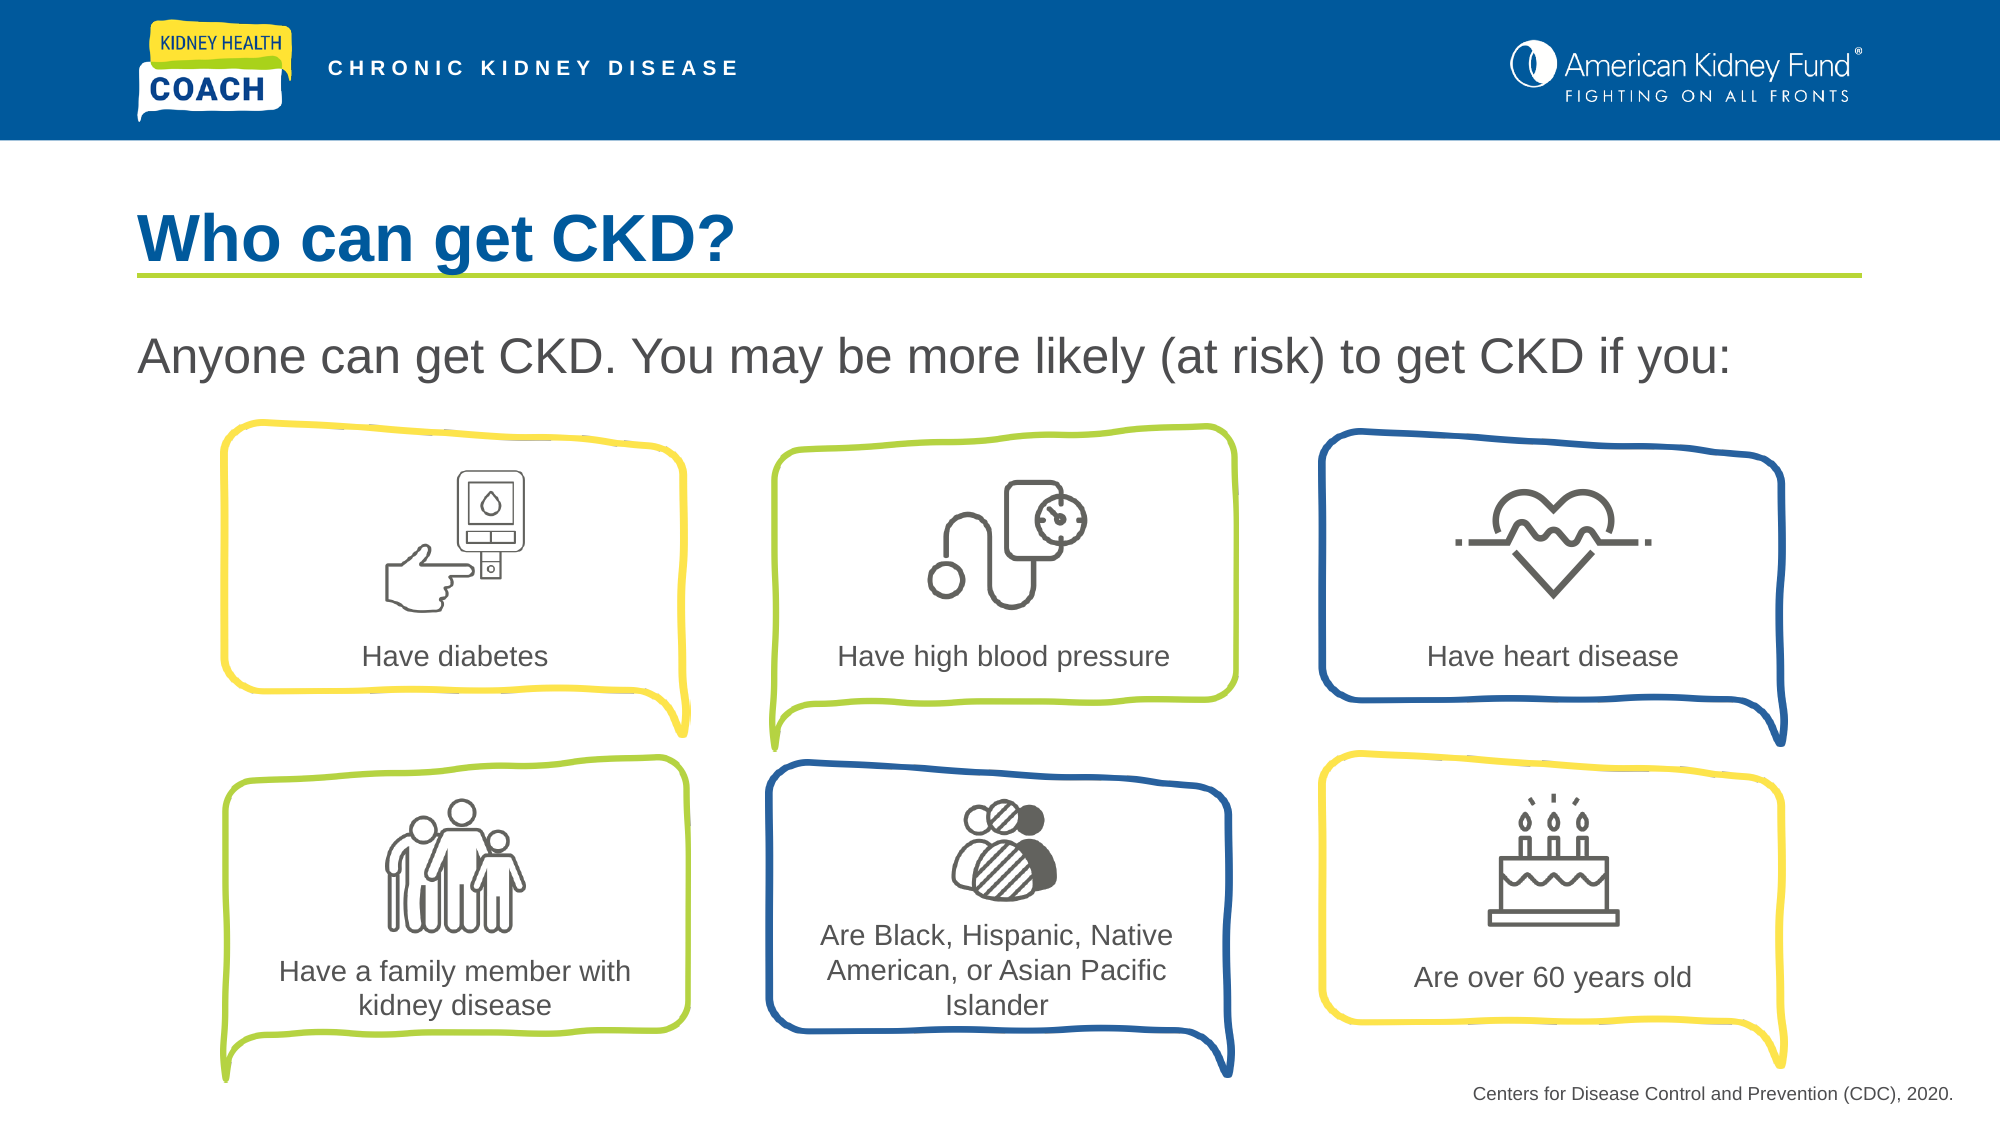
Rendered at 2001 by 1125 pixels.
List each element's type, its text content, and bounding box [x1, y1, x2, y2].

picture [764, 759, 1236, 1078]
picture [220, 419, 691, 738]
picture [1317, 428, 1789, 747]
text_box Centers for Disease Control and Prevention (CDC), 2020. [1280, 1073, 1962, 1111]
picture [220, 754, 691, 1083]
picture [769, 423, 1240, 752]
picture [1510, 39, 1863, 102]
picture [137, 19, 292, 122]
picture [1318, 749, 1789, 1069]
title Who can get CKD? [136, 168, 1863, 277]
text_box Anyone can get CKD. You may be more likely (at risk) to get CKD if you: [137, 329, 1863, 392]
